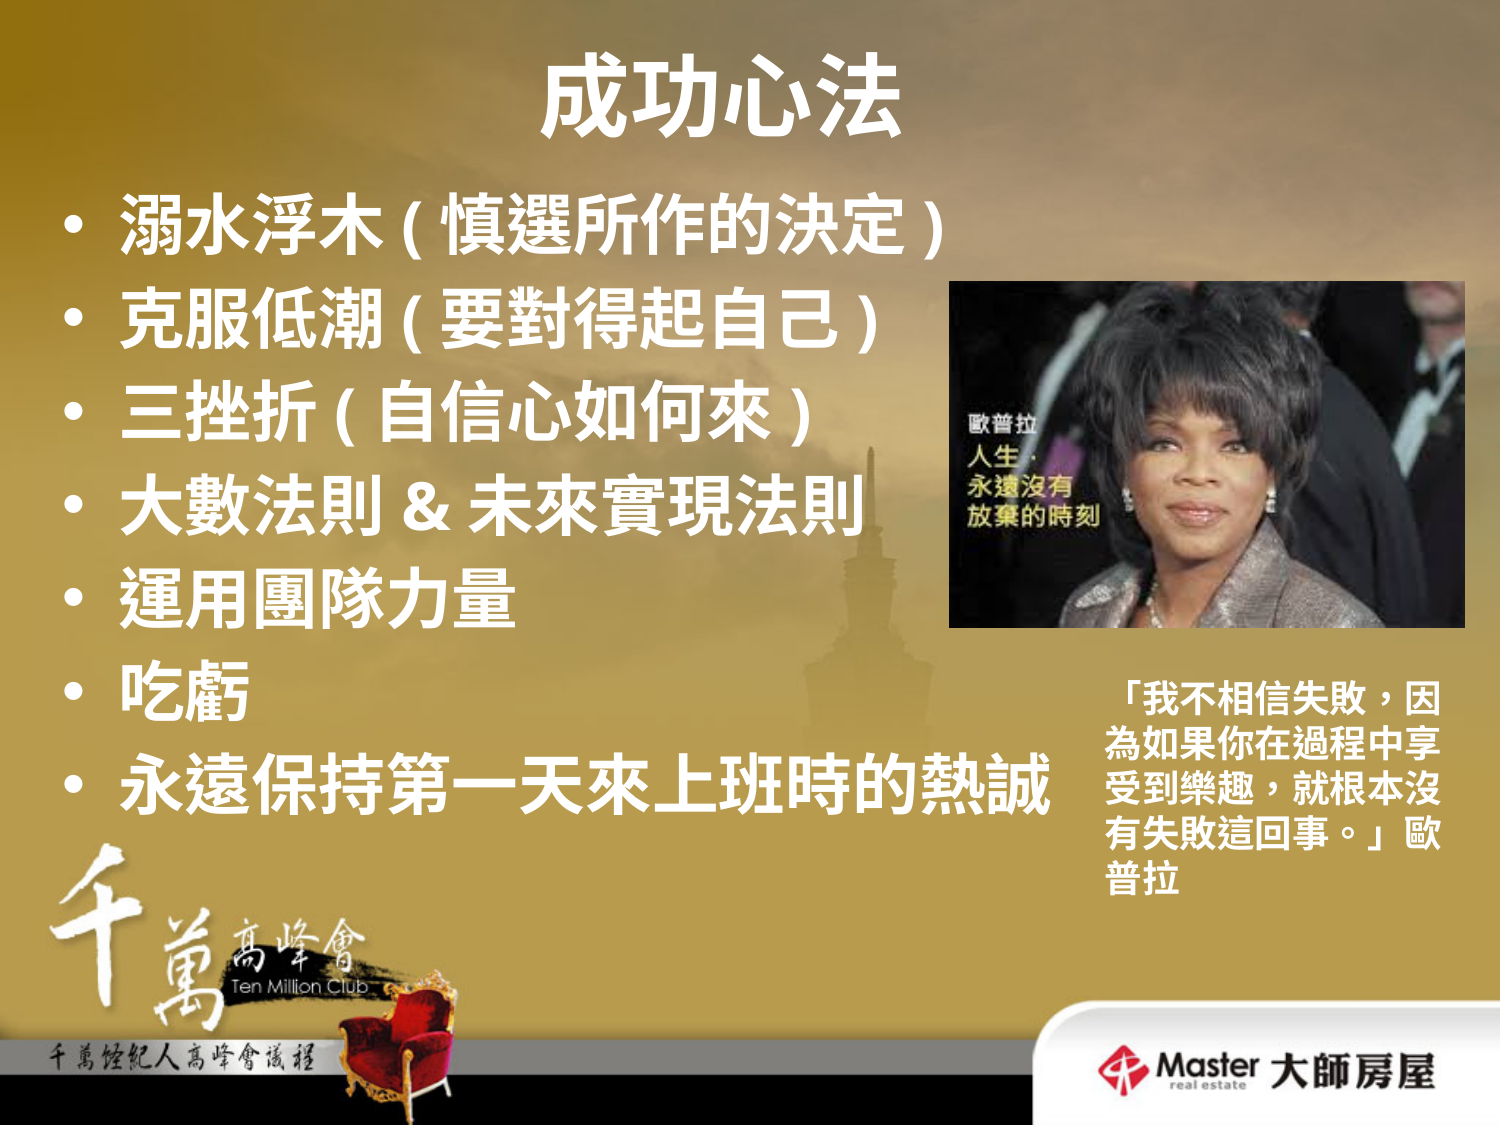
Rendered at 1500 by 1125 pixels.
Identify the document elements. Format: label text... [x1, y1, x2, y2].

text_box 「我不相信失敗，因為如果你在過程中享受到樂趣，就根本沒有失敗這回事。」歐普拉 [1089, 667, 1465, 908]
picture [0, 0, 1500, 1125]
title 成功心法 [46, 0, 1397, 175]
list 溺水浮木(慎選所作的決定) 克服低潮(要對得起自己) 三挫折(自信心如何來) 大數法則&未來實現法則 運用團隊力量 吃虧 永遠保持第一天來上班時的熱誠 [46, 175, 1397, 919]
